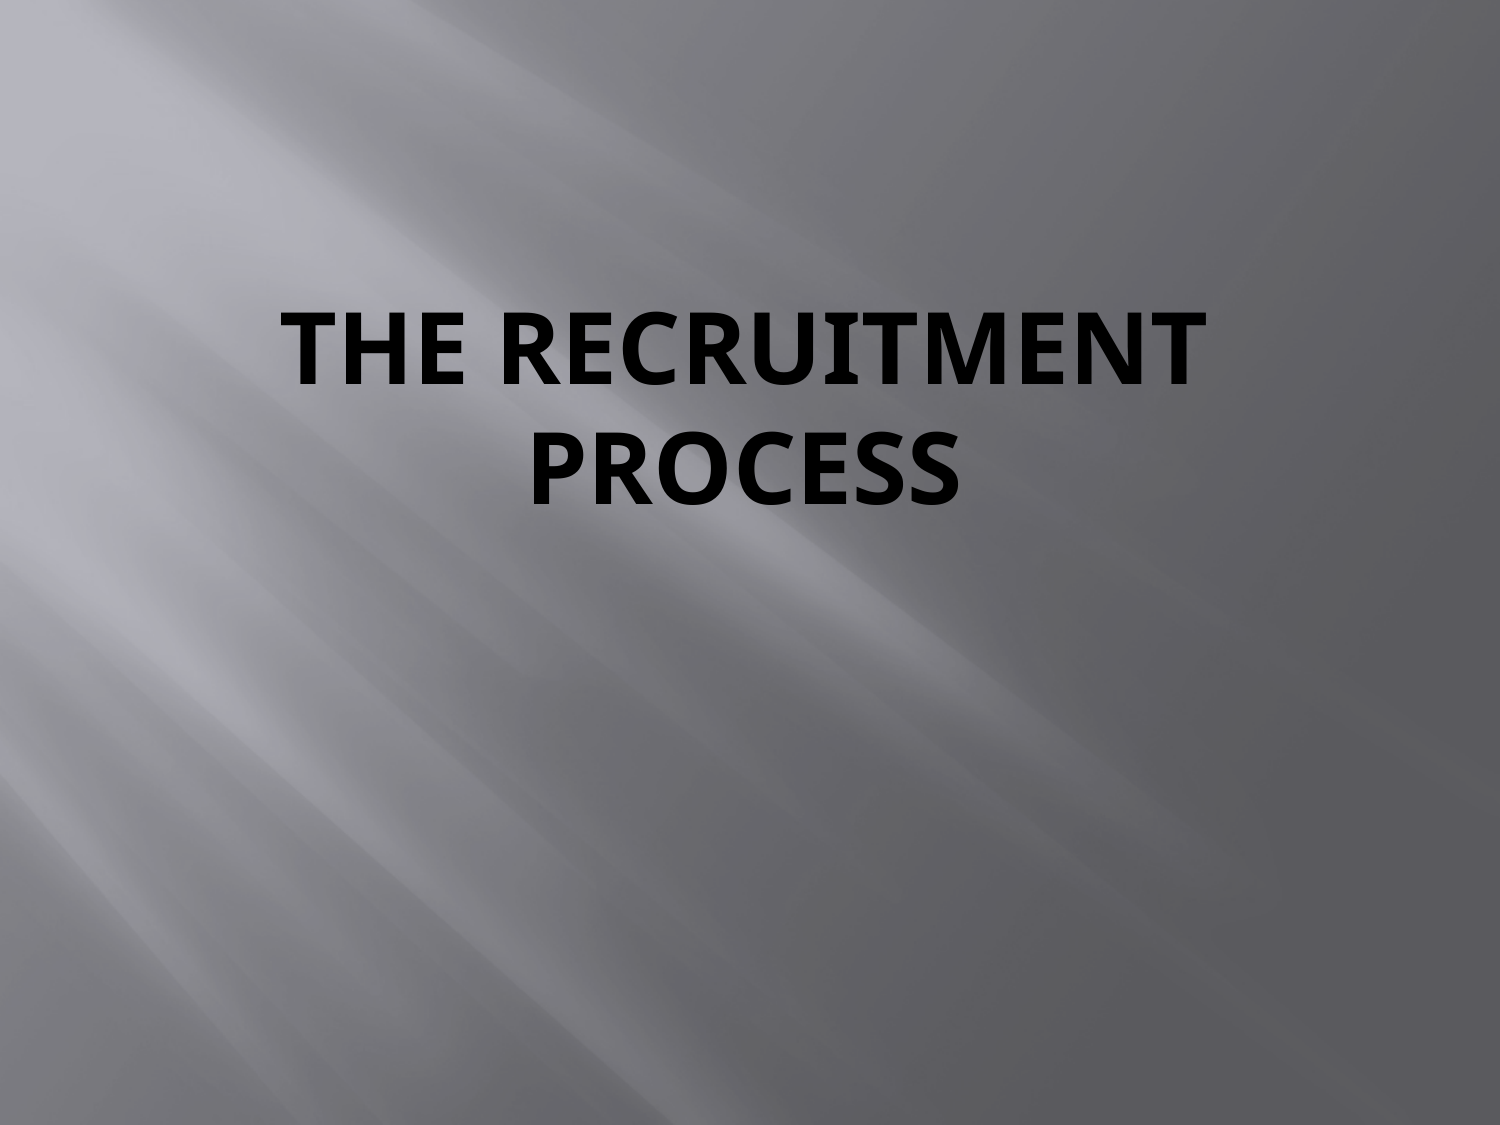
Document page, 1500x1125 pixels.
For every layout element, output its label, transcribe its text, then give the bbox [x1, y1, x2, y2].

title The Recruitment Process [69, 224, 1420, 525]
